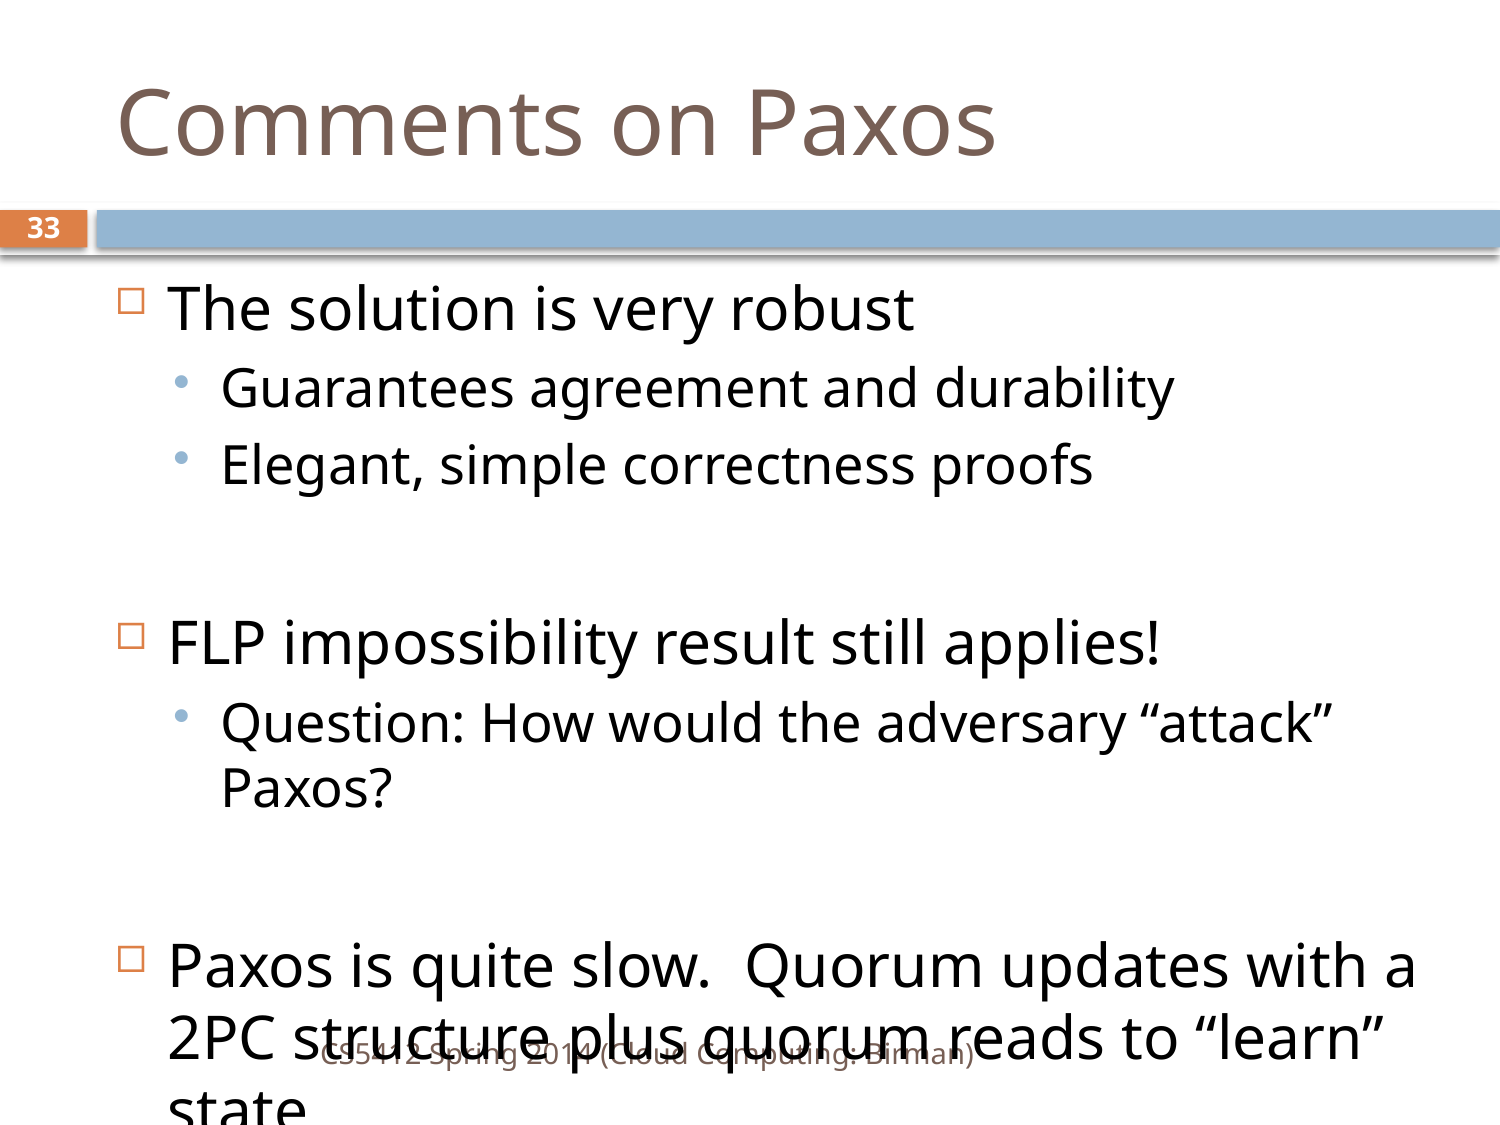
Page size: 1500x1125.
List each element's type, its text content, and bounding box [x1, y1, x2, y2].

list The solution is very robust Guarantees agreement and durability Elegant, simple correctness proofs FLP impossibility result still applies! Question: How would the adversary “attack” Paxos? Paxos is quite slow. Quorum updates with a 2PC structure plus quorum reads to “learn” state [100, 262, 1438, 1000]
footer CS5412 Spring 2014 (Cloud Computing: Birman) [99, 1024, 990, 1085]
slide_number 33 [0, 208, 88, 249]
title Comments on Paxos [100, 37, 1438, 200]
